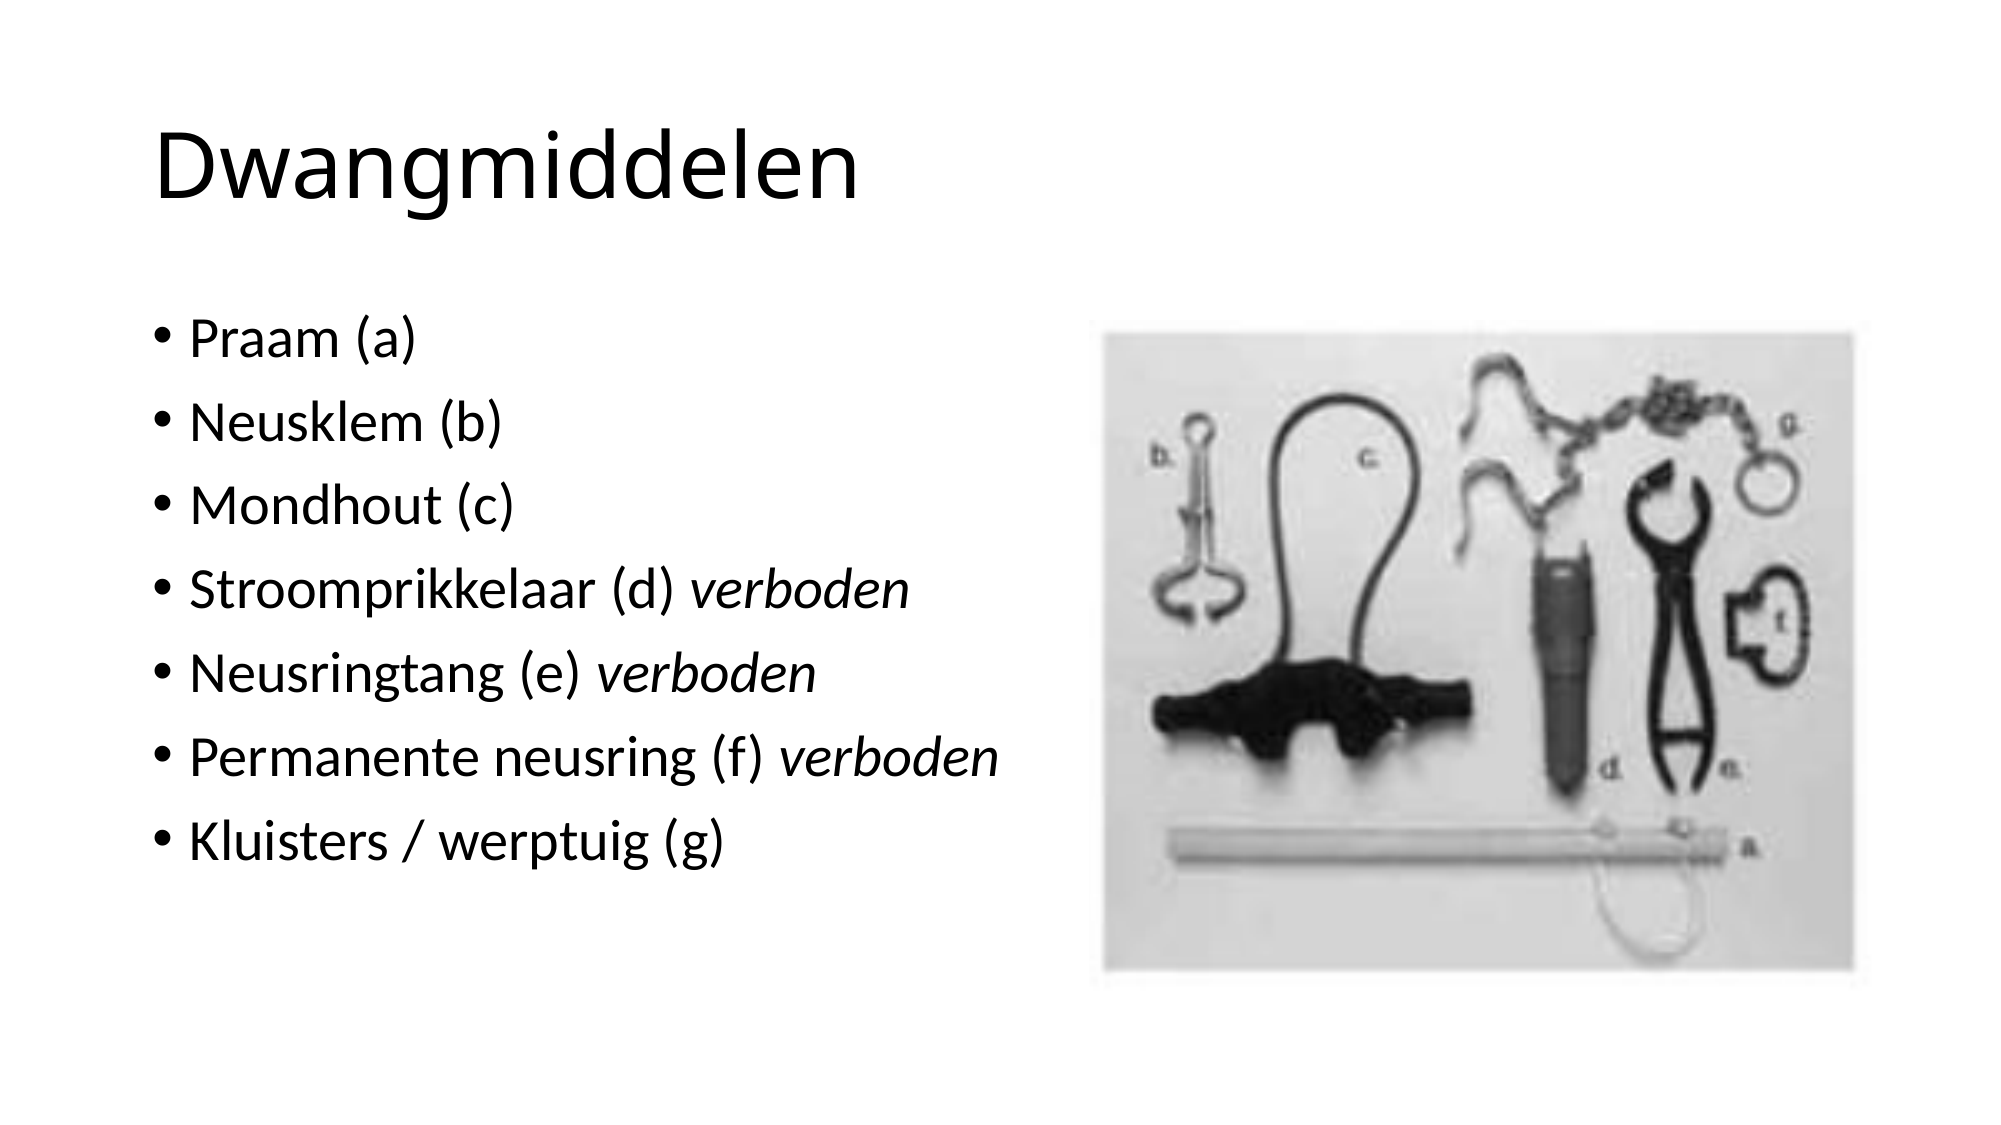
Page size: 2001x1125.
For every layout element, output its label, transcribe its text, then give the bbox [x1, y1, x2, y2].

picture [1089, 320, 1885, 992]
list Praam (a) Neusklem (b) Mondhout (c) Stroomprikkelaar (d) verboden Neusringtang (e) verboden Permanente neusring (f) verboden Kluisters / werptuig (g) [137, 299, 1863, 1014]
title Dwangmiddelen [137, 59, 1863, 278]
